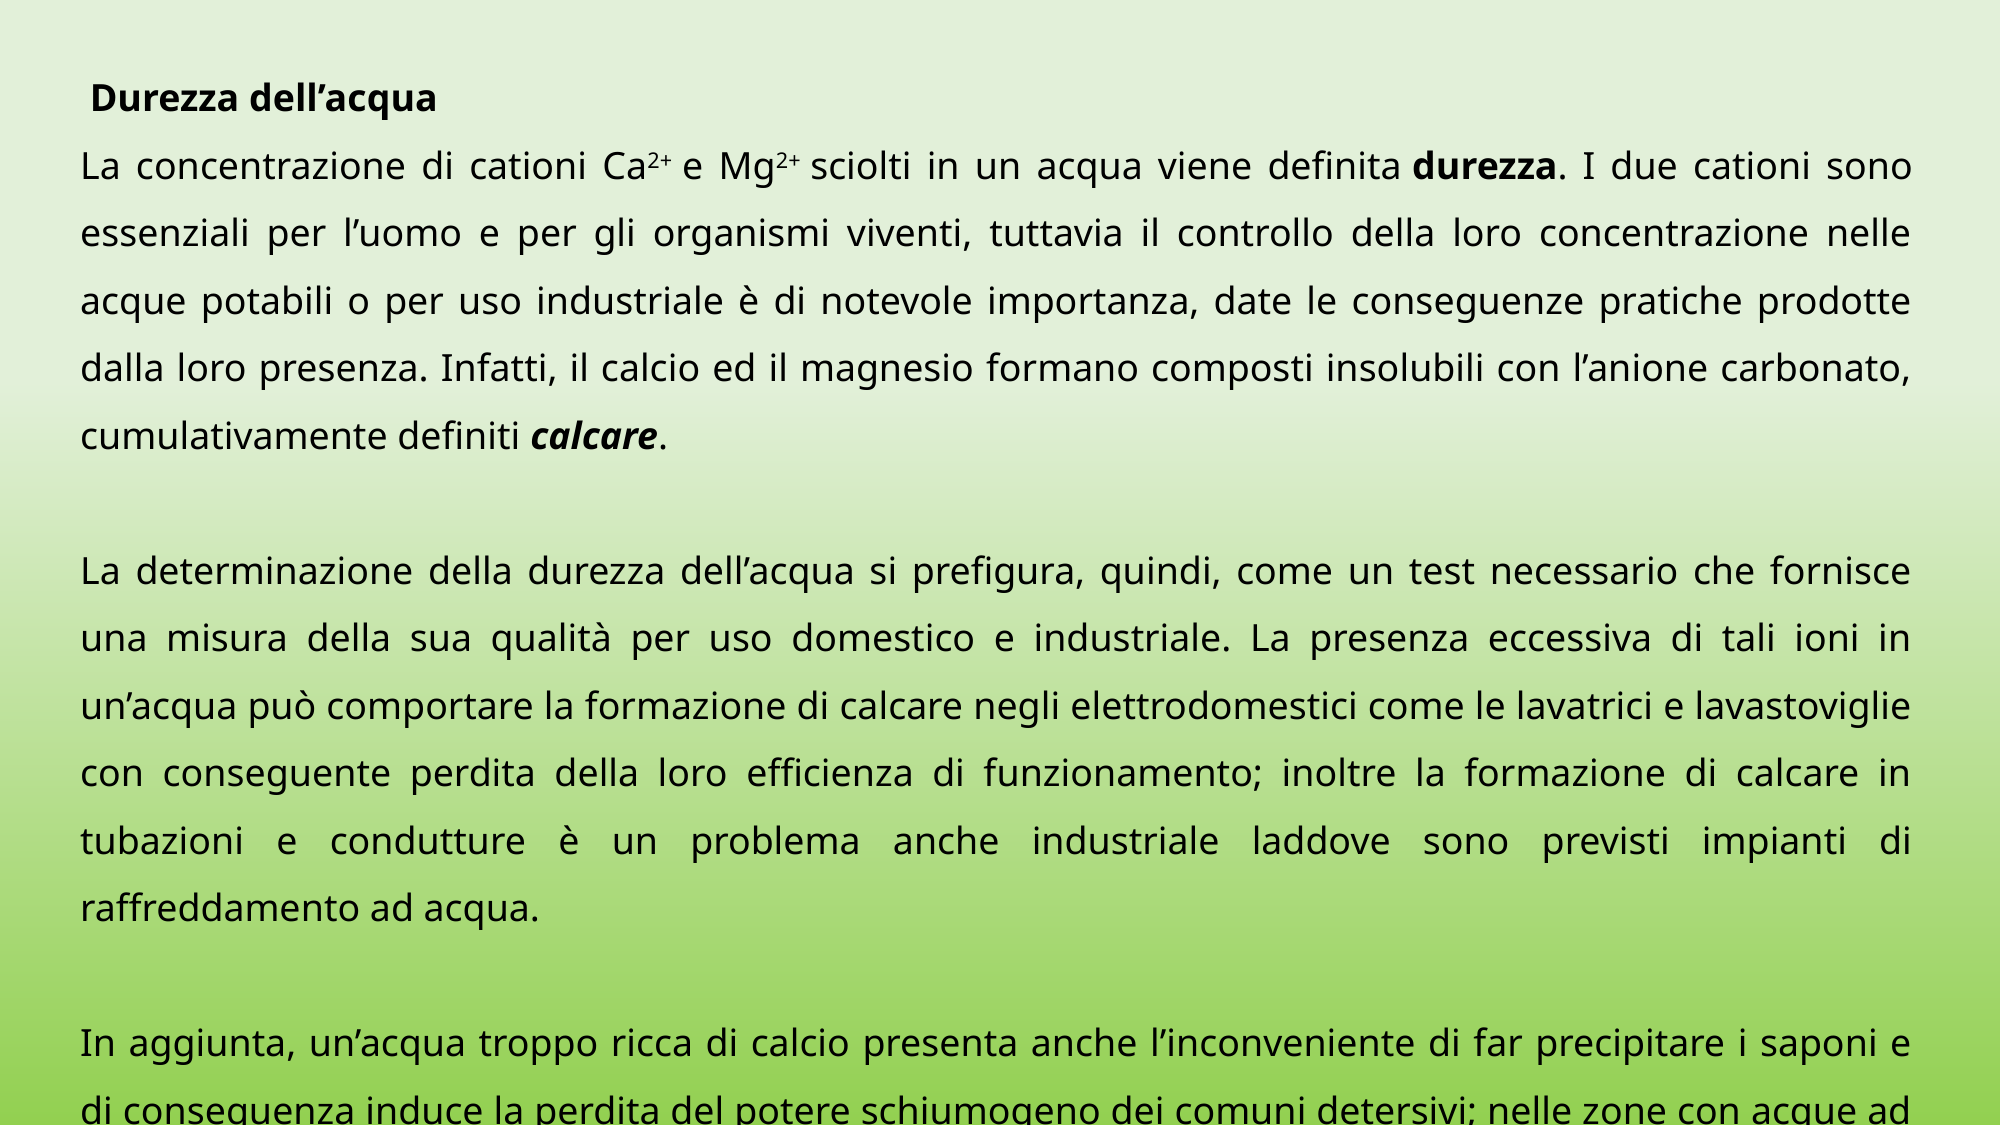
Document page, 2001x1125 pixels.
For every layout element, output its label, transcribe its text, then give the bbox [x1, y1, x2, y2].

text_box Durezza dell’acqua La concentrazione di cationi Ca2+ e Mg2+ sciolti in un acqua viene definita durezza. I due cationi sono essenziali per l’uomo e per gli organismi viventi, tuttavia il controllo della loro concentrazione nelle acque potabili o per uso industriale è di notevole importanza, date le conseguenze pratiche prodotte dalla loro presenza. Infatti, il calcio ed il magnesio formano composti insolubili con l’anione carbonato, cumulativamente definiti calcare. La determinazione della durezza dell’acqua si prefigura, quindi, come un test necessario che fornisce una misura della sua qualità per uso domestico e industriale. La presenza eccessiva di tali ioni in un’acqua può comportare la formazione di calcare negli elettrodomestici come le lavatrici e lavastoviglie con conseguente perdita della loro efficienza di funzionamento; inoltre la formazione di calcare in tubazioni e condutture è un problema anche industriale laddove sono previsti impianti di raffreddamento ad acqua. In aggiunta, un’acqua troppo ricca di calcio presenta anche l’inconveniente di far precipitare i saponi e di conseguenza induce la perdita del potere schiumogeno dei comuni detersivi; nelle zone con acque ad elevata durezza è richiesta una maggiore aggiunta di detersivo per ottenere l’effetto pulente. [72, 44, 1921, 1125]
